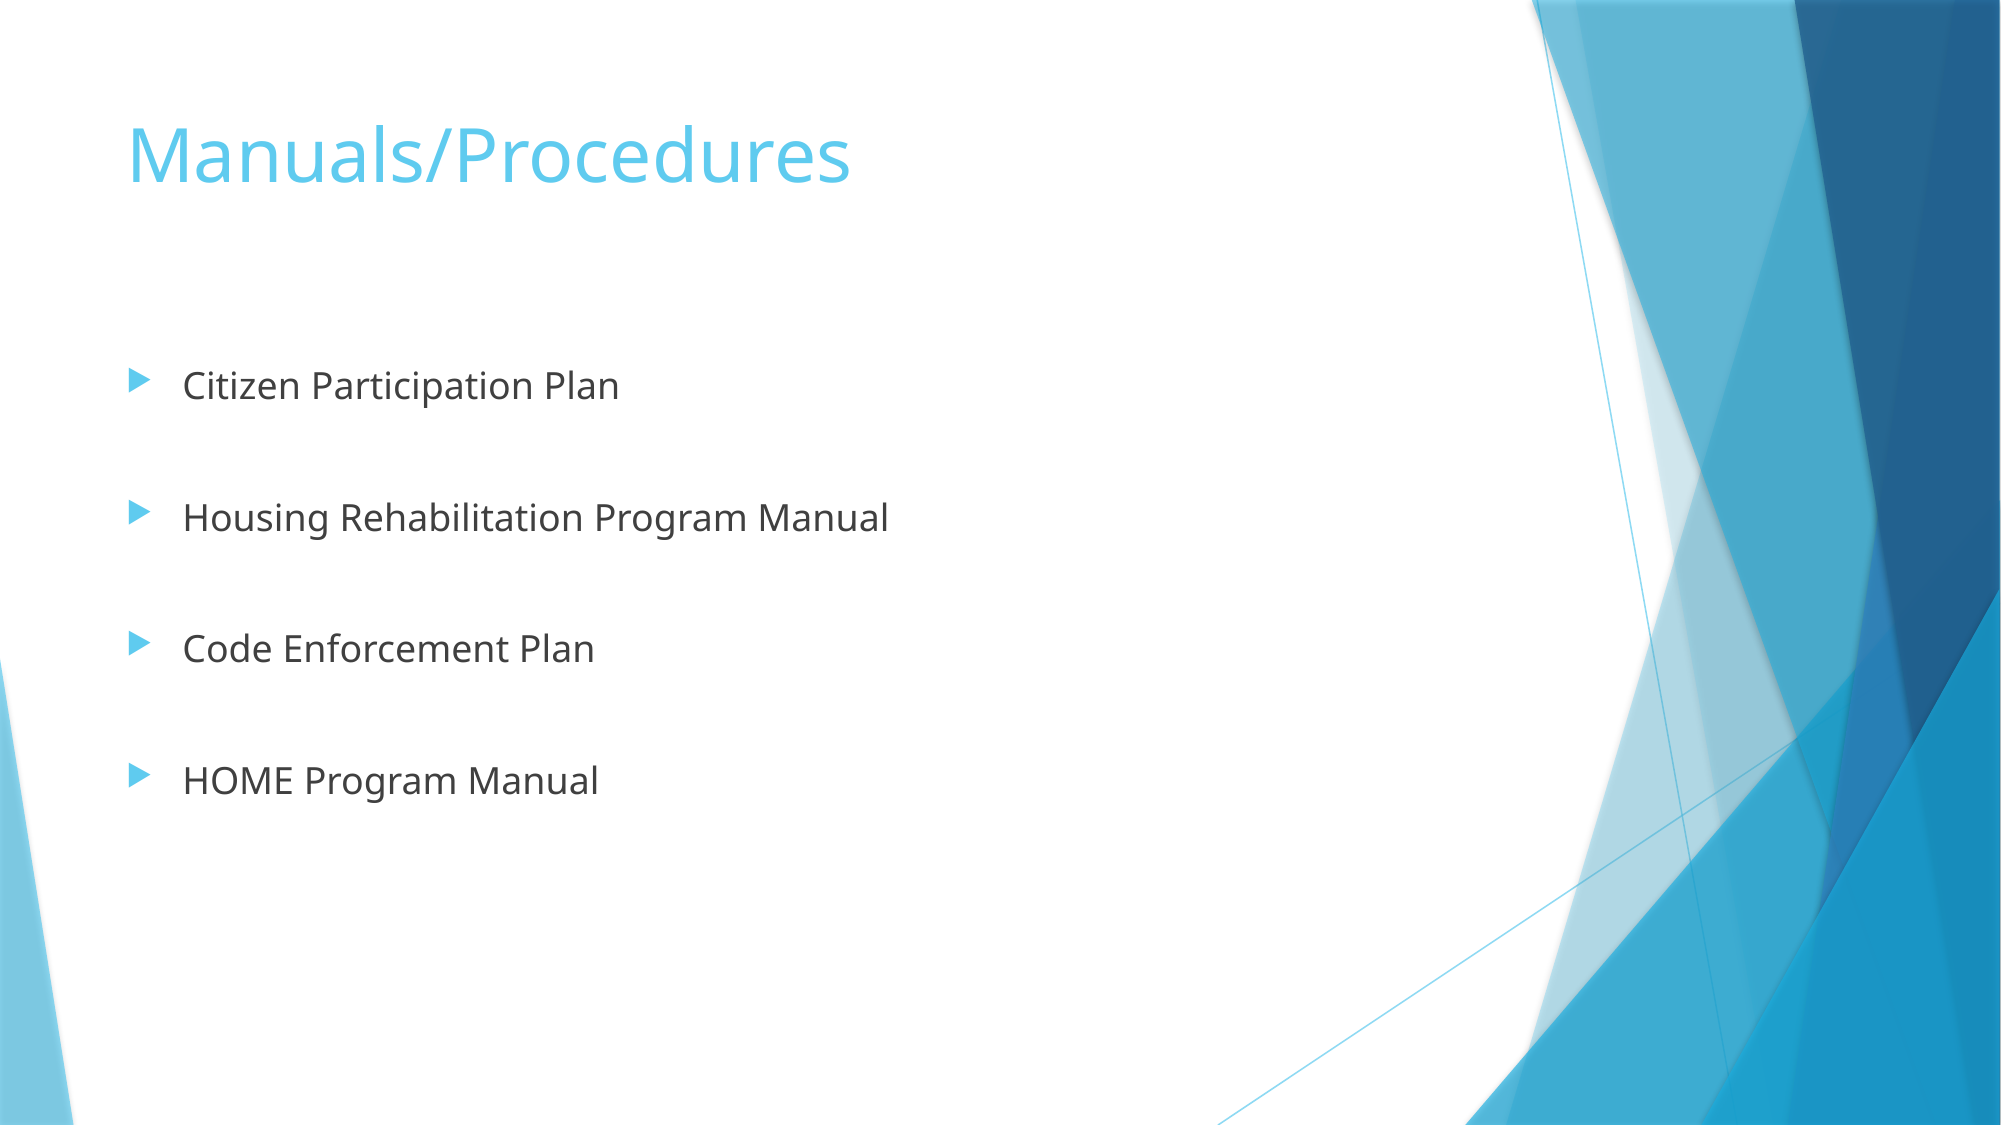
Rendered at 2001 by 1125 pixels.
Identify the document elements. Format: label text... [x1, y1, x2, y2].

title Manuals/Procedures [111, 99, 1522, 317]
list Citizen Participation Plan Housing Rehabilitation Program Manual Code Enforcement Plan HOME Program Manual [111, 354, 1522, 992]
